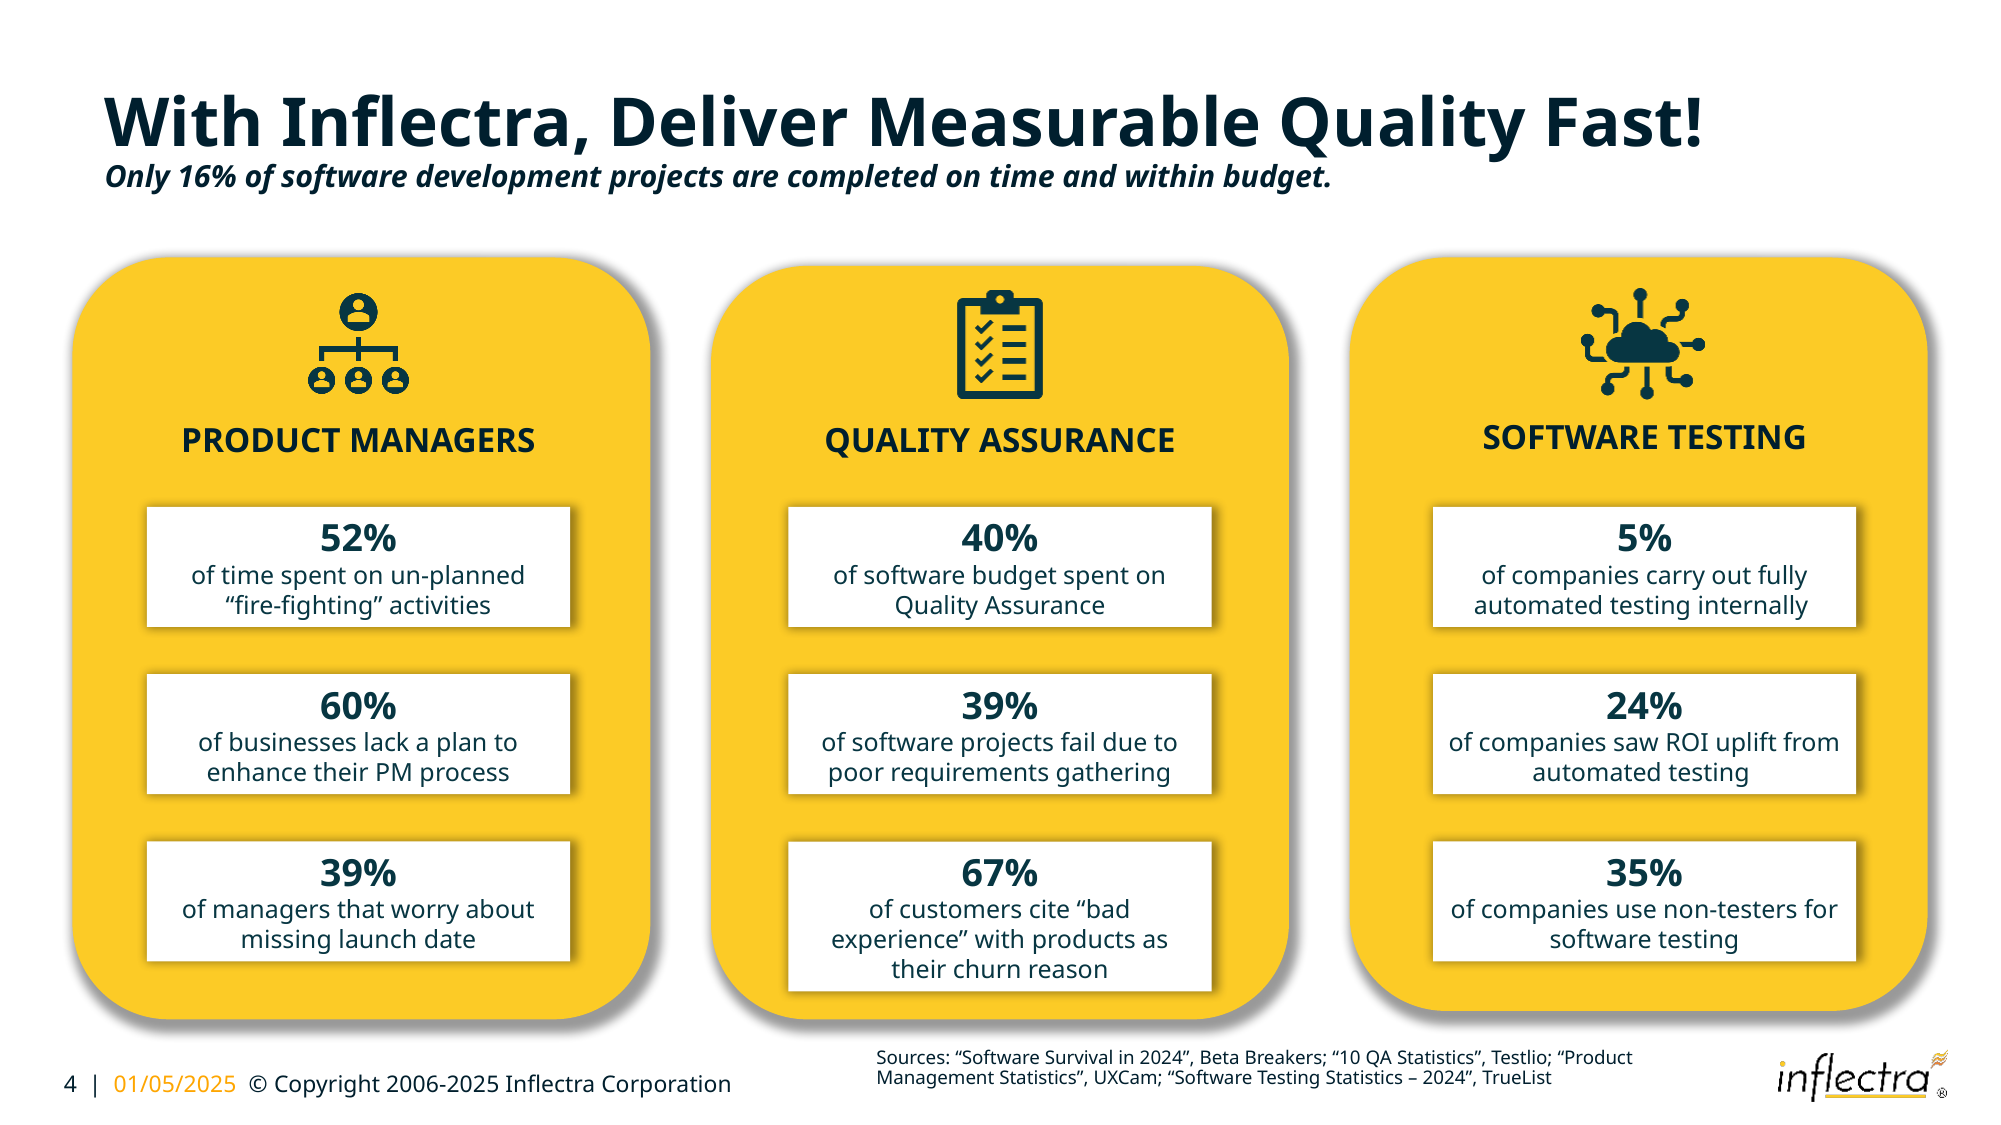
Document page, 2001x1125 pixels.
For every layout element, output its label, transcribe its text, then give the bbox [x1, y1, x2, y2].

text_box SOFTWARE TESTING [1433, 408, 1857, 464]
picture [1773, 1045, 1952, 1106]
text_box 39% of managers that worry about missing launch date [146, 841, 571, 962]
picture [934, 278, 1066, 410]
text_box 39% of software projects fail due to poor requirements gathering [788, 674, 1212, 795]
picture [292, 278, 424, 409]
text_box 60% of businesses lack a plan to enhance their PM process [146, 674, 571, 795]
text_box 5% of companies carry out fully automated testing internally [1433, 506, 1857, 627]
text_box [1349, 257, 1928, 1011]
text_box Sources: “Software Survival in 2024”, Beta Breakers; “10 QA Statistics”, Testlio; “Product Management Statistics”, UXCam; “Software Testing Statistics – 2024”, TrueList [861, 1040, 1717, 1100]
text_box 35% of companies use non-testers for software testing [1433, 841, 1857, 962]
text_box [72, 257, 651, 1020]
text_box 24% of companies saw ROI uplift from automated testing [1433, 674, 1857, 795]
title With Inflectra, Deliver Measurable Quality Fast! Only 16% of software development projects are completed on time and within budget. [89, 59, 1857, 223]
text_box 67% of customers cite “bad experience” with products as their churn reason [788, 841, 1212, 992]
text_box QUALITY ASSURANCE [788, 411, 1212, 467]
text_box 40% of software budget spent on Quality Assurance [788, 506, 1212, 627]
text_box PRODUCT MANAGERS [146, 411, 571, 467]
picture [1578, 279, 1708, 410]
text_box 52% of time spent on un-planned “fire-fighting” activities [146, 506, 571, 627]
